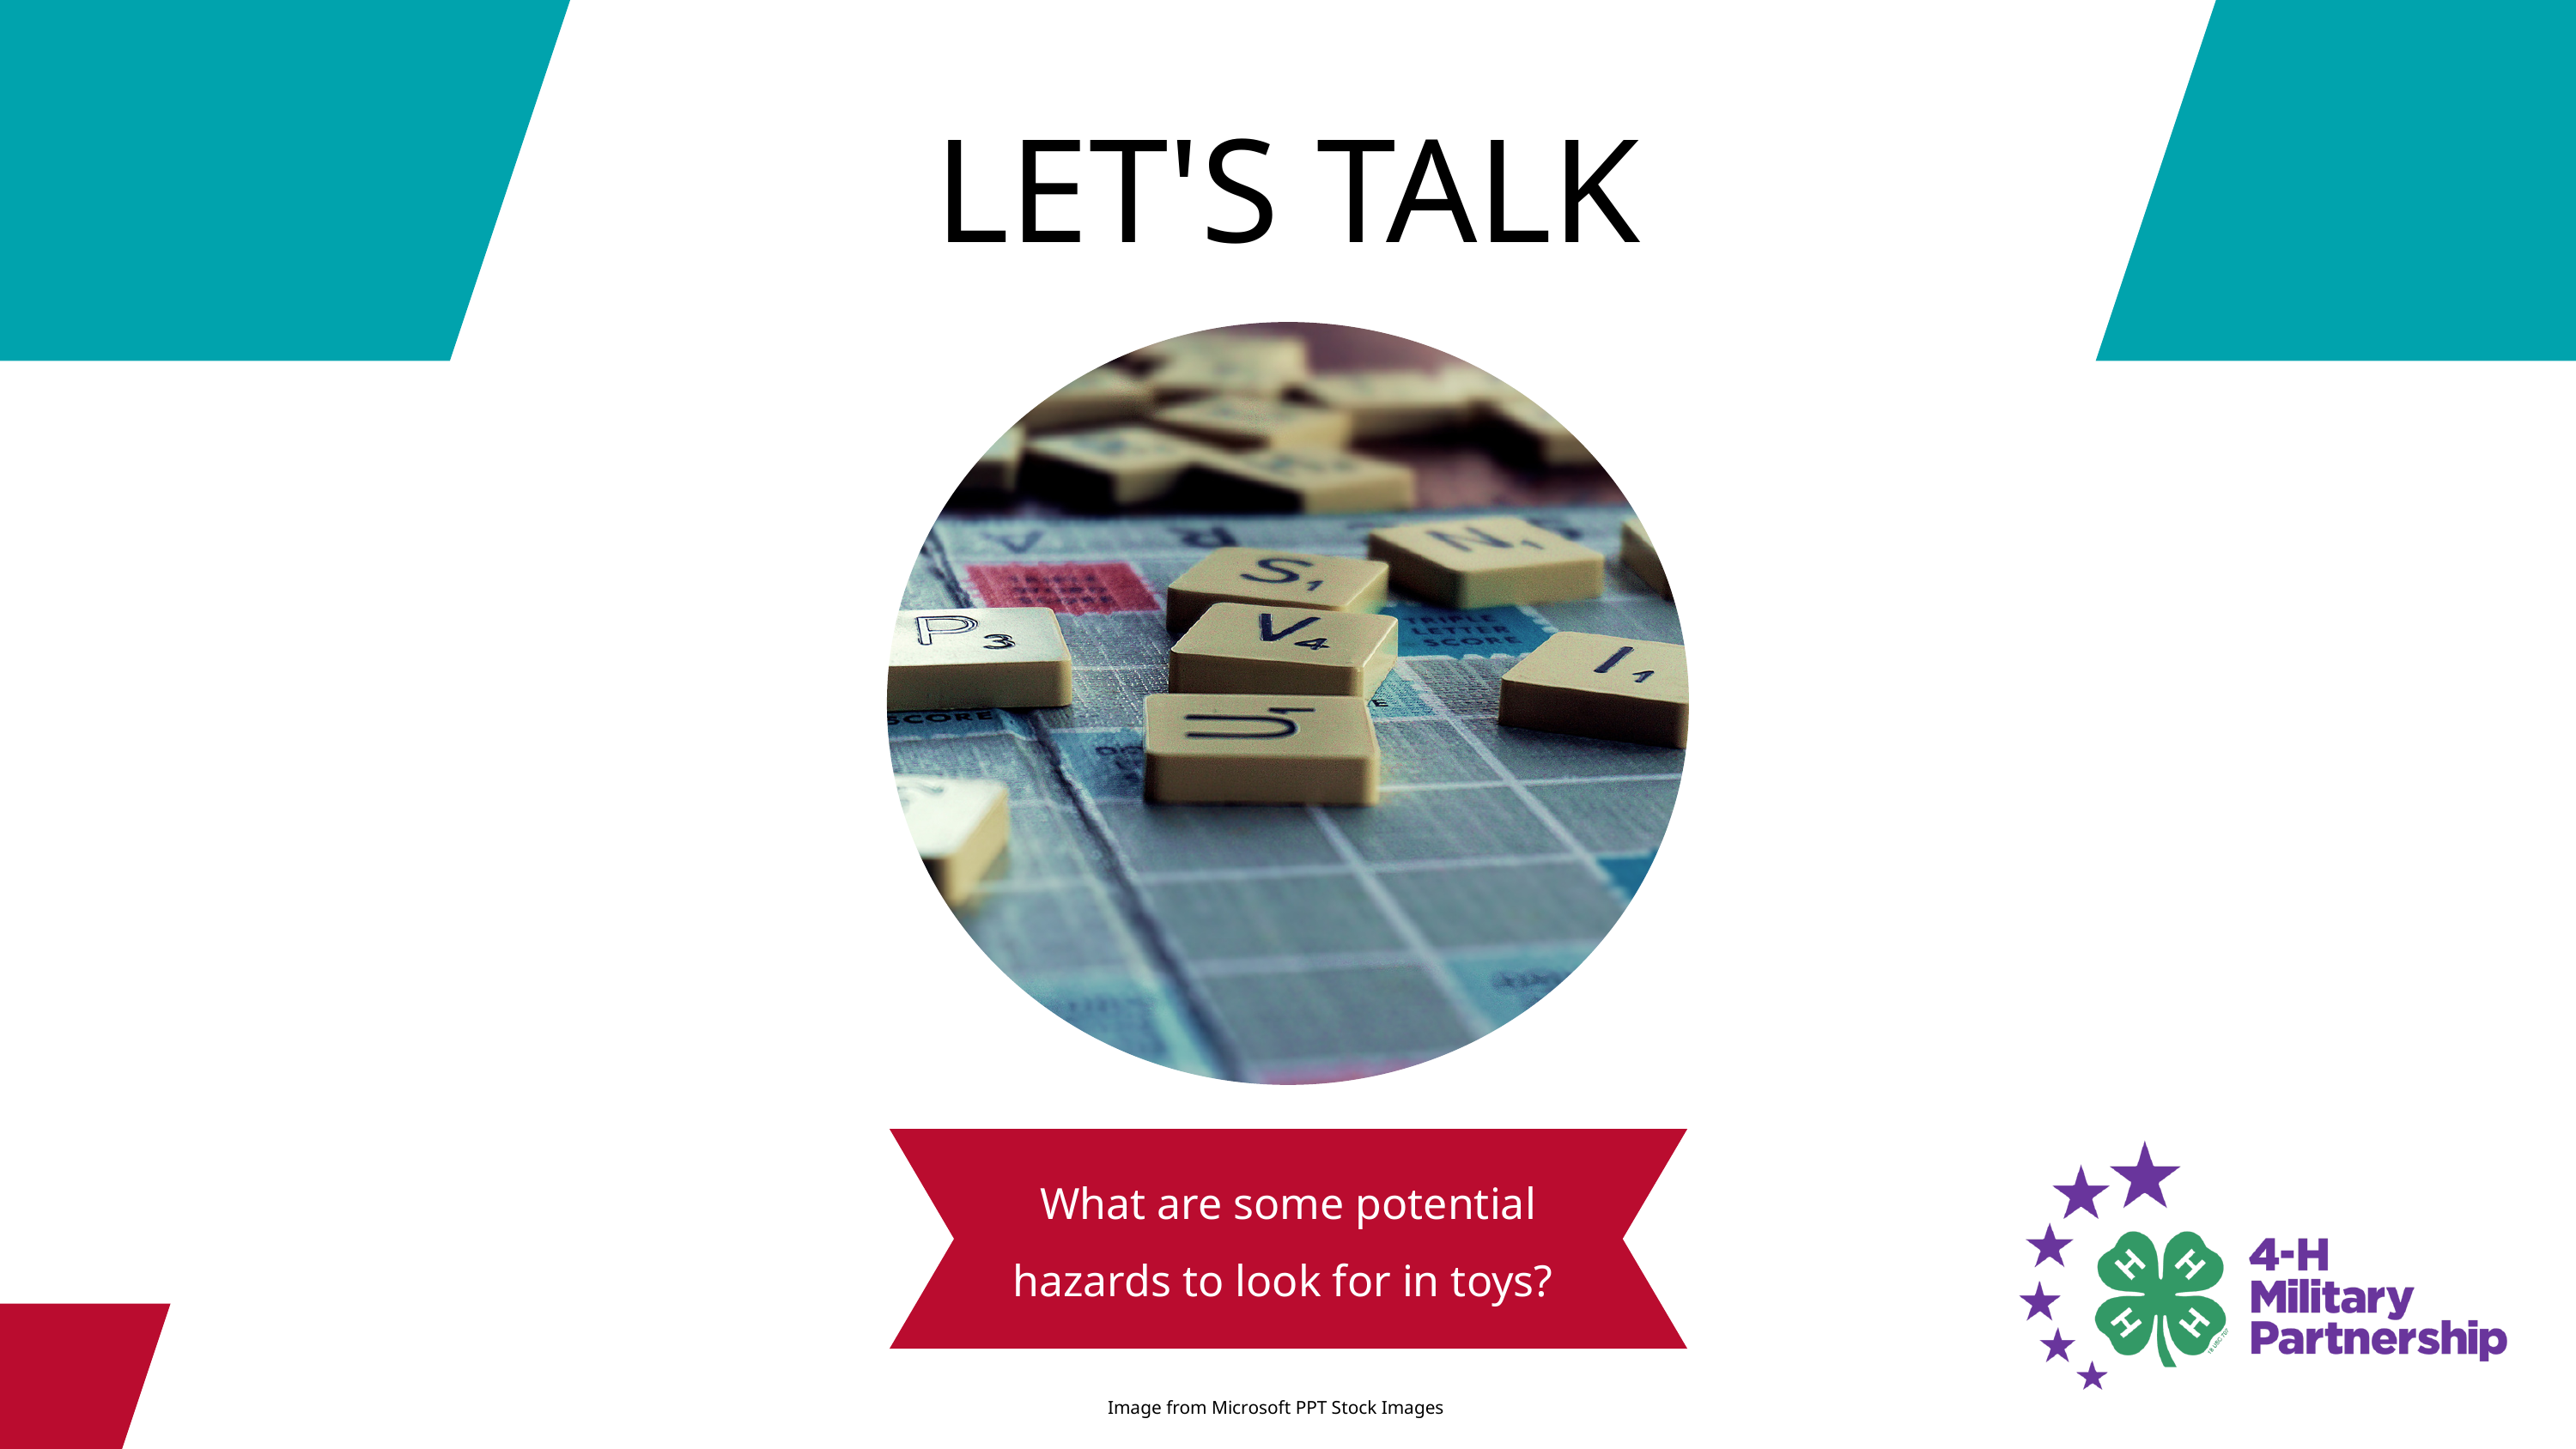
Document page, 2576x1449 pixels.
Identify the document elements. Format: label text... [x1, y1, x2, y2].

text_box Image from Microsoft PPT Stock Images​​​​​​ [1094, 1390, 1481, 1425]
text_box LET'S TALK [1004, 70, 2074, 271]
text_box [0, 1303, 171, 1449]
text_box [2095, 0, 2576, 361]
picture [2019, 1140, 2508, 1391]
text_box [886, 321, 1690, 1349]
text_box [0, 0, 1000, 361]
